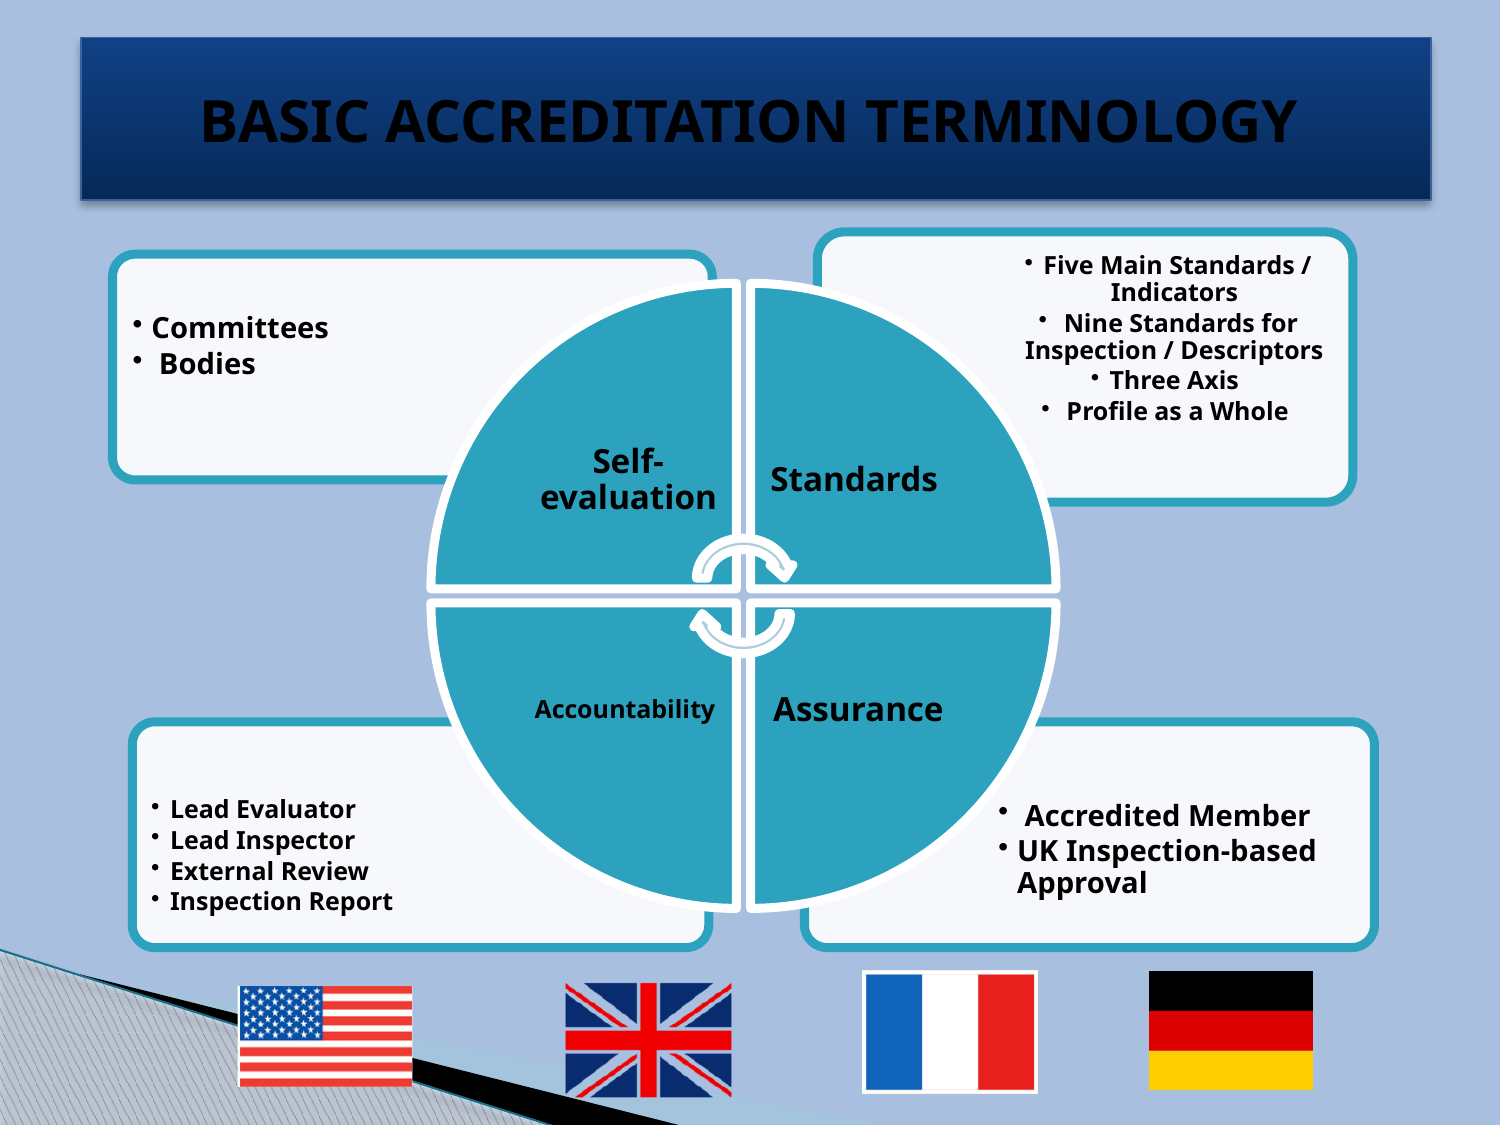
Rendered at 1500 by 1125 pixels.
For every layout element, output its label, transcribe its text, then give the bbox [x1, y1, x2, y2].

picture [862, 970, 1038, 1094]
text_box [112, 237, 1375, 955]
title BASIC ACCREDITATION TERMINOLOGY [80, 37, 1432, 201]
picture [549, 971, 748, 1109]
picture [1149, 971, 1313, 1091]
picture [237, 985, 413, 1087]
